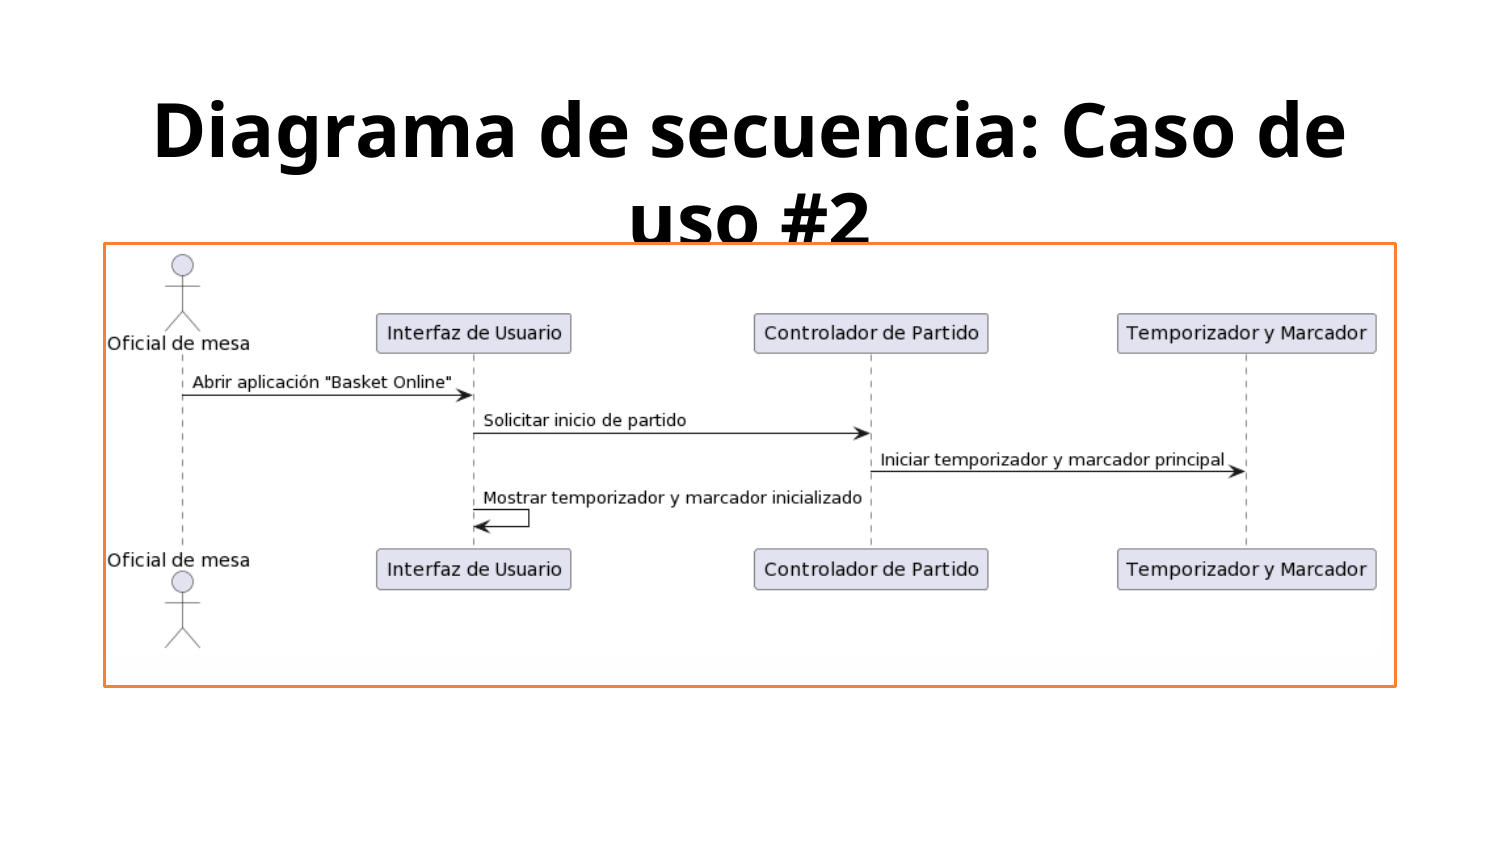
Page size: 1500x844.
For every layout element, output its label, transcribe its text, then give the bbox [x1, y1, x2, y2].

picture [105, 244, 1394, 685]
title Diagrama de secuencia: Caso de uso #2 [75, 67, 1425, 162]
